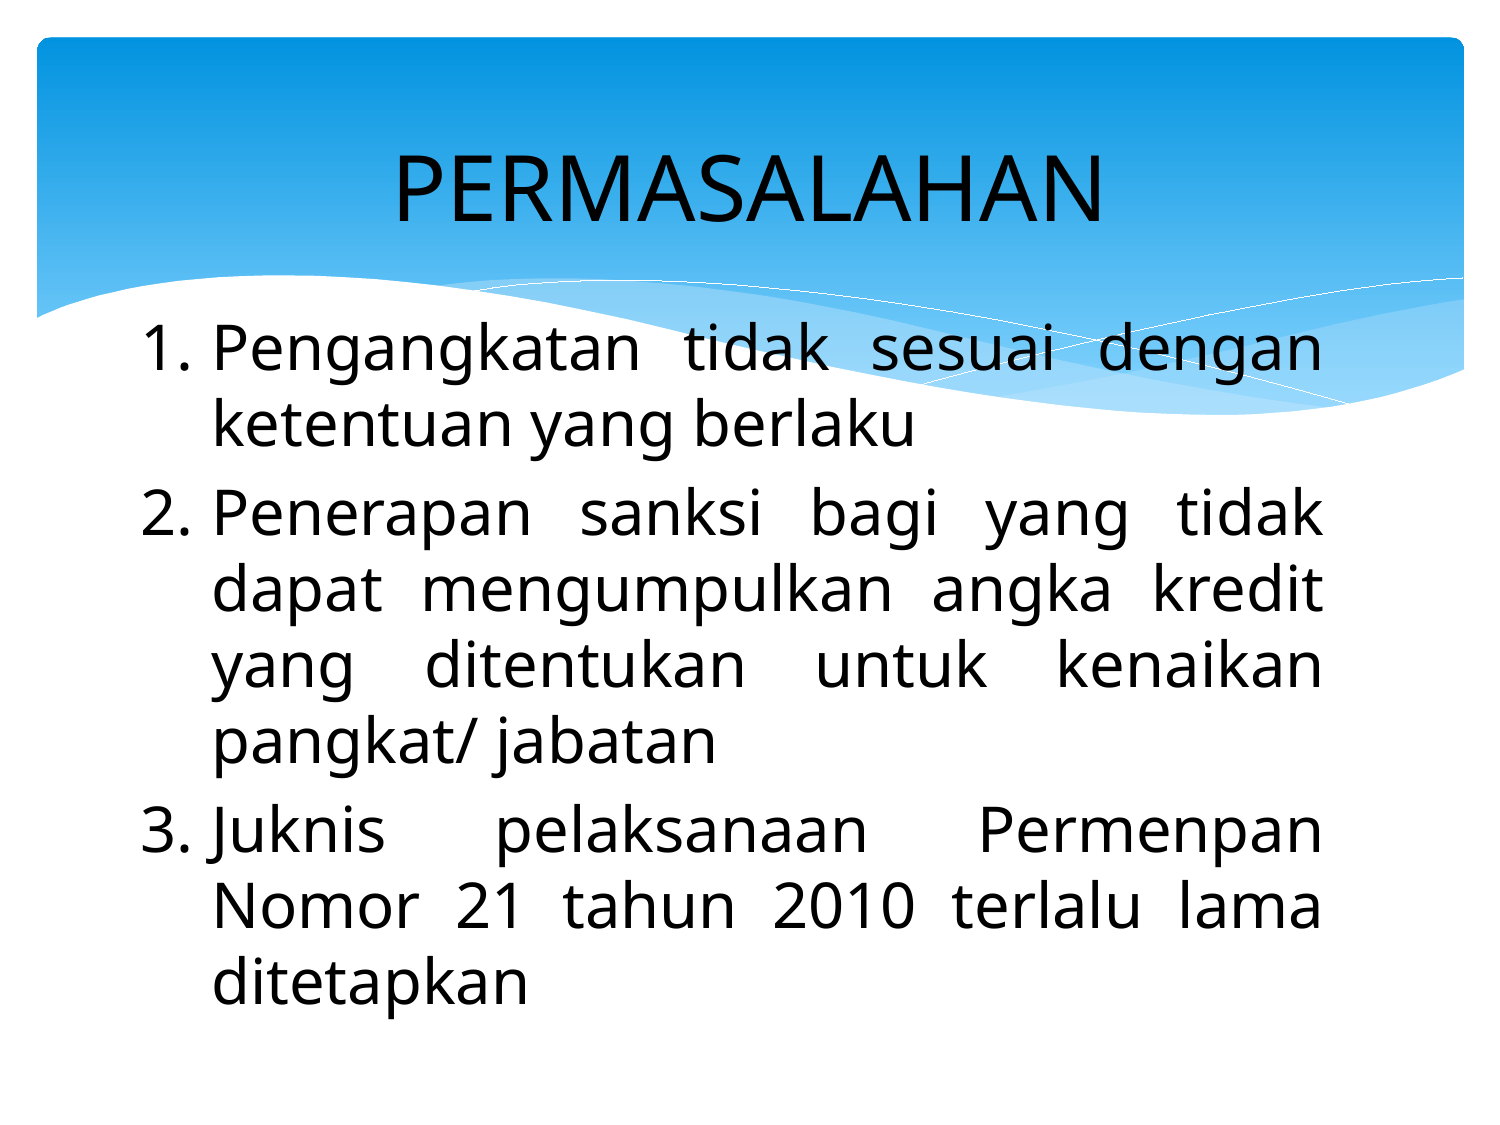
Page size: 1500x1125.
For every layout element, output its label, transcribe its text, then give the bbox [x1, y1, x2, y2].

list Pengangkatan tidak sesuai dengan ketentuan yang berlaku Penerapan sanksi bagi yang tidak dapat mengumpulkan angka kredit yang ditentukan untuk kenaikan pangkat/ jabatan Juknis pelaksanaan Permenpan Nomor 21 tahun 2010 terlalu lama ditetapkan [125, 299, 1341, 1025]
title PERMASALAHAN [75, 82, 1425, 288]
